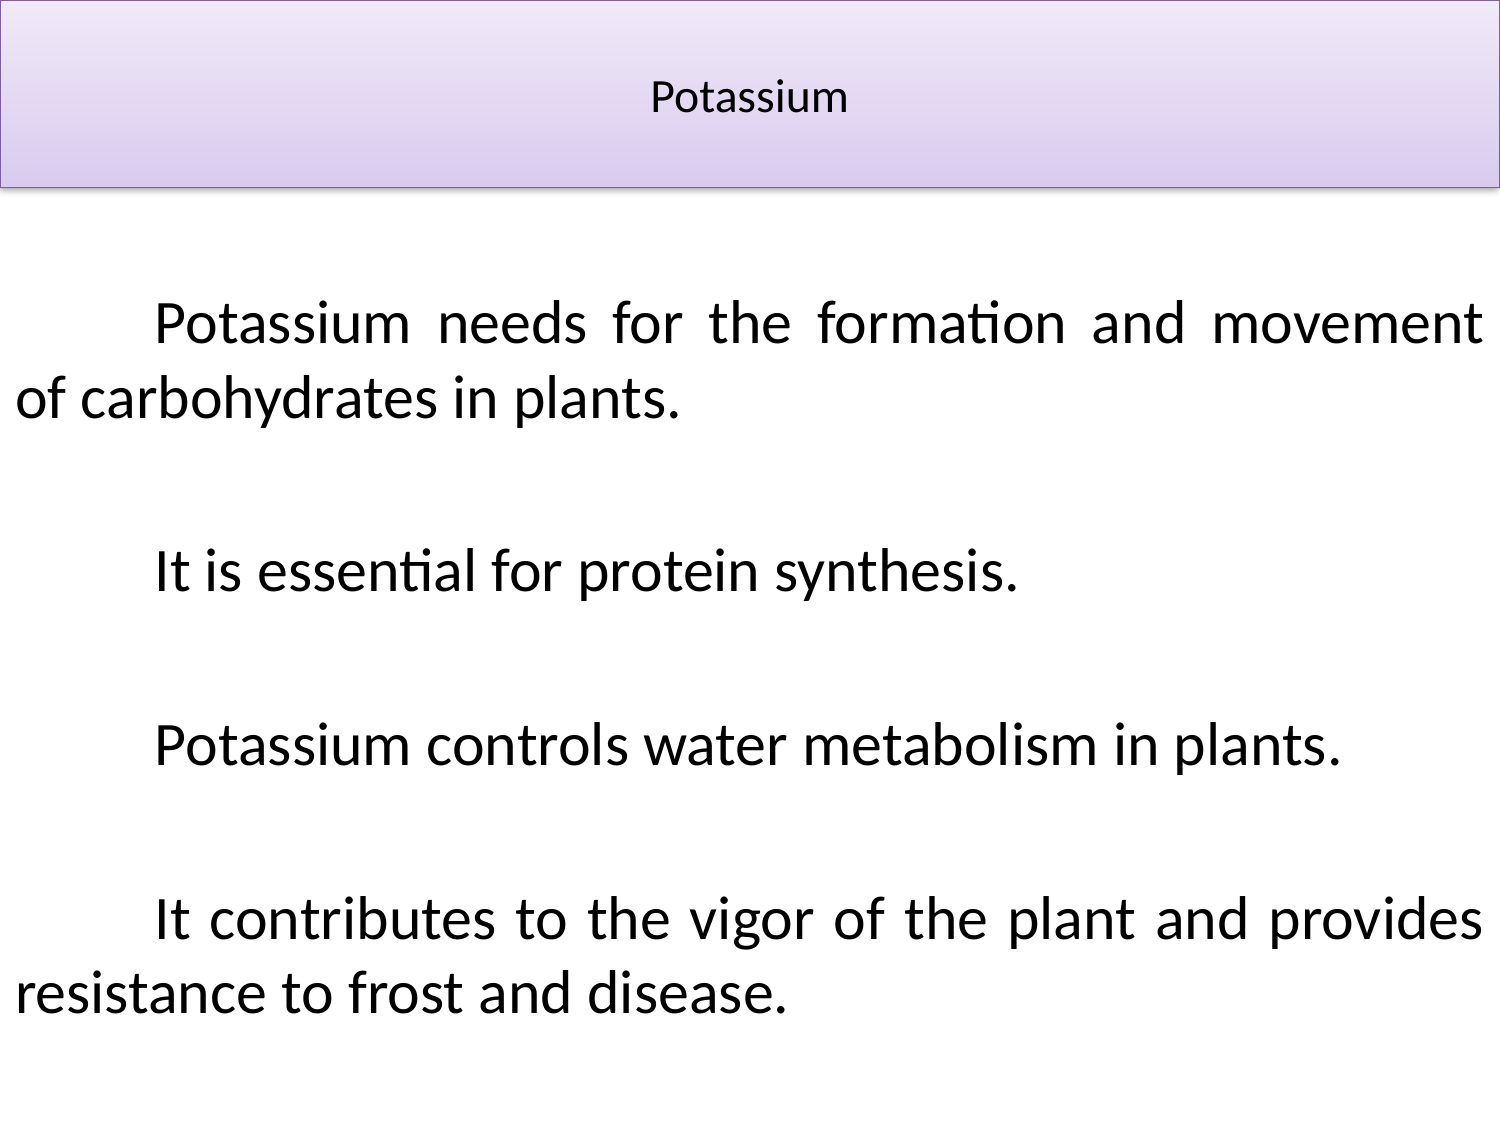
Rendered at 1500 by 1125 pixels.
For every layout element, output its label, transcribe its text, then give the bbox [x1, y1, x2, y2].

subtitle Potassium needs for the formation and movement of carbohydrates in plants. It is essential for protein synthesis. Potassium controls water metabolism in plants. It contributes to the vigor of the plant and provides resistance to frost and disease. [0, 187, 1500, 1125]
title Potassium [0, 0, 1500, 187]
